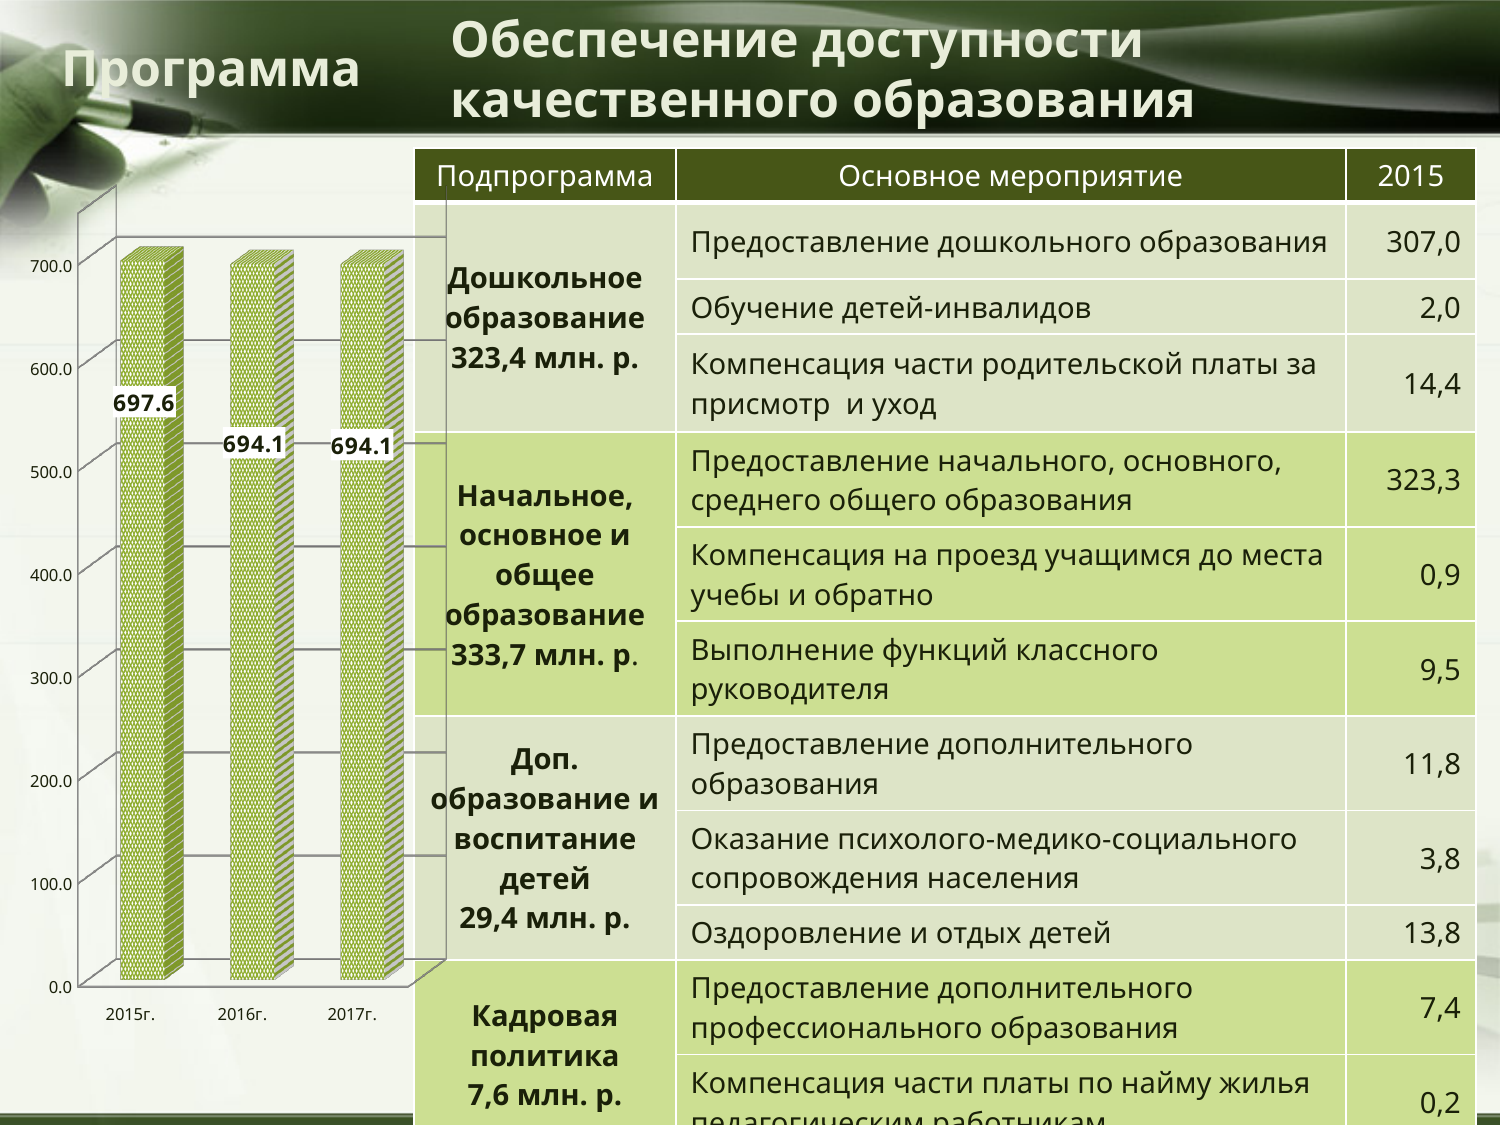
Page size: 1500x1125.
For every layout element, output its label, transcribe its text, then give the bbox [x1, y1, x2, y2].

table_cell Доп. образование и воспитание детей 29,4 млн. р. [460, 717, 675, 959]
table_cell 9,5 [1347, 622, 1475, 715]
table_cell 13,8 [1347, 906, 1475, 959]
table_cell Предоставление дополнительного образования [677, 717, 1345, 810]
table_cell Оздоровление и отдых детей [677, 906, 1345, 959]
table_cell 2,0 [1347, 280, 1475, 333]
table_cell Компенсация части платы по найму жилья педагогическим работникам [677, 1055, 1345, 1125]
text_box Программа [46, 29, 378, 104]
table_cell Предоставление начального, основного, среднего общего образования [677, 433, 1345, 526]
table_cell Компенсация части родительской платы за присмотр и уход [677, 335, 1345, 431]
picture [0, 0, 1500, 1125]
table_cell 0,9 [1347, 528, 1475, 620]
table_cell Предоставление дошкольного образования [677, 205, 1345, 278]
table_cell Обучение детей-инвалидов [677, 280, 1345, 333]
table_cell Выполнение функций классного руководителя [677, 622, 1345, 715]
table_header Подпрограмма [415, 149, 675, 200]
table_header 2015 [1347, 149, 1475, 200]
table_cell Начальное, основное и общее образование 333,7 млн. р. [460, 433, 675, 715]
table_cell 7,4 [1347, 961, 1475, 1054]
table_cell 307,0 [1347, 205, 1475, 278]
table_cell 323,3 [1347, 433, 1475, 526]
table_cell 11,8 [1347, 717, 1475, 810]
chart [21, 156, 455, 1053]
table_cell 14,4 [1347, 335, 1475, 431]
table_cell 3,8 [1347, 811, 1475, 904]
table_cell Кадровая политика 7,6 млн. р. [415, 961, 675, 1125]
table_header Основное мероприятие [677, 149, 1345, 200]
table_cell 0,2 [1347, 1055, 1475, 1125]
title Обеспечение доступности качественного образования [435, 24, 1476, 111]
table_cell Дошкольное образование 323,4 млн. р. [460, 205, 675, 431]
table_cell Оказание психолого-медико-социального сопровождения населения [677, 811, 1345, 904]
table_cell Предоставление дополнительного профессионального образования [677, 961, 1345, 1054]
table_cell Компенсация на проезд учащимся до места учебы и обратно [677, 528, 1345, 620]
